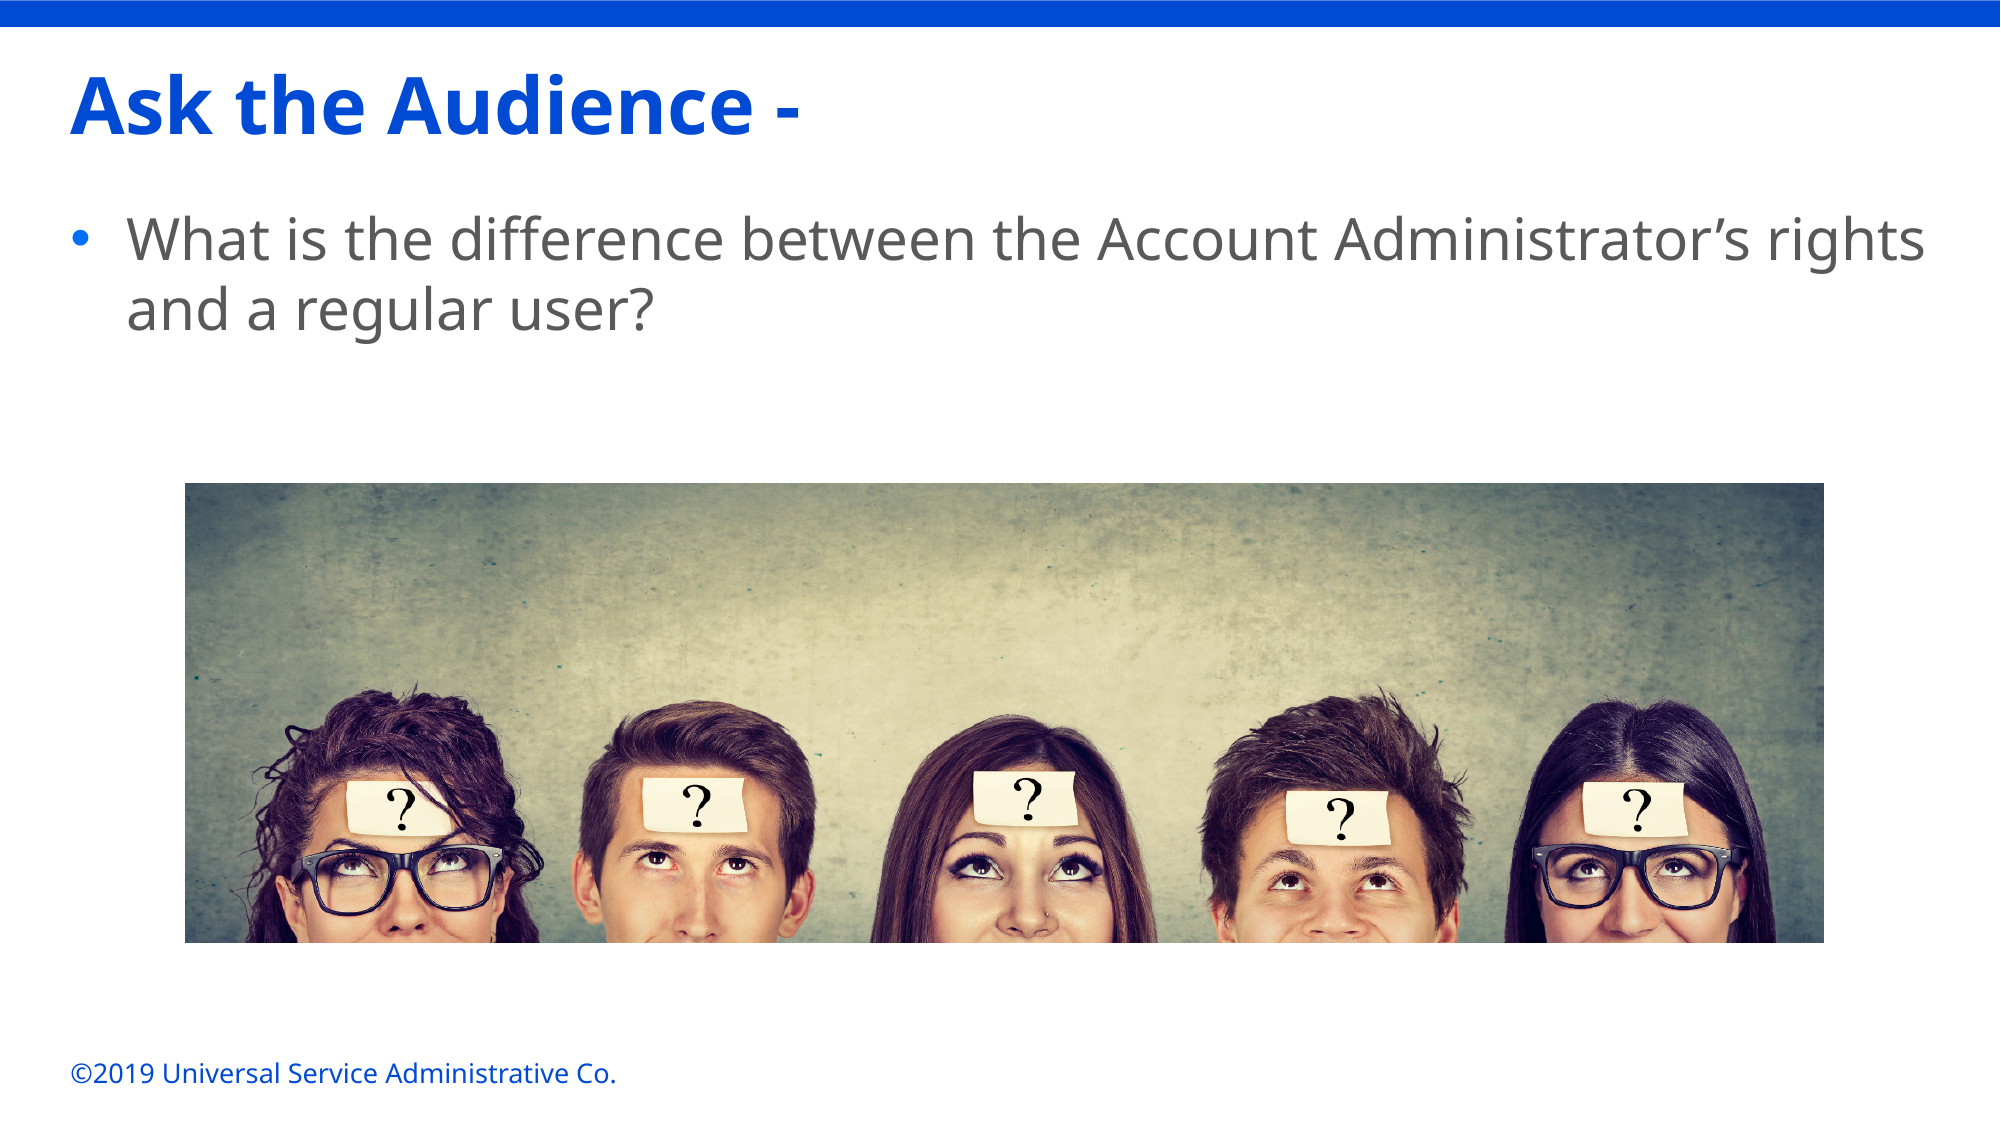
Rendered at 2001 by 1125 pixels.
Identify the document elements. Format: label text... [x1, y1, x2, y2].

footer ©2019 Universal Service Administrative Co. [55, 1042, 731, 1103]
list What is the difference between the Account Administrator’s rights and a regular user? [55, 194, 1943, 1019]
picture [185, 483, 1824, 943]
title Ask the Audience - [55, 58, 1943, 171]
